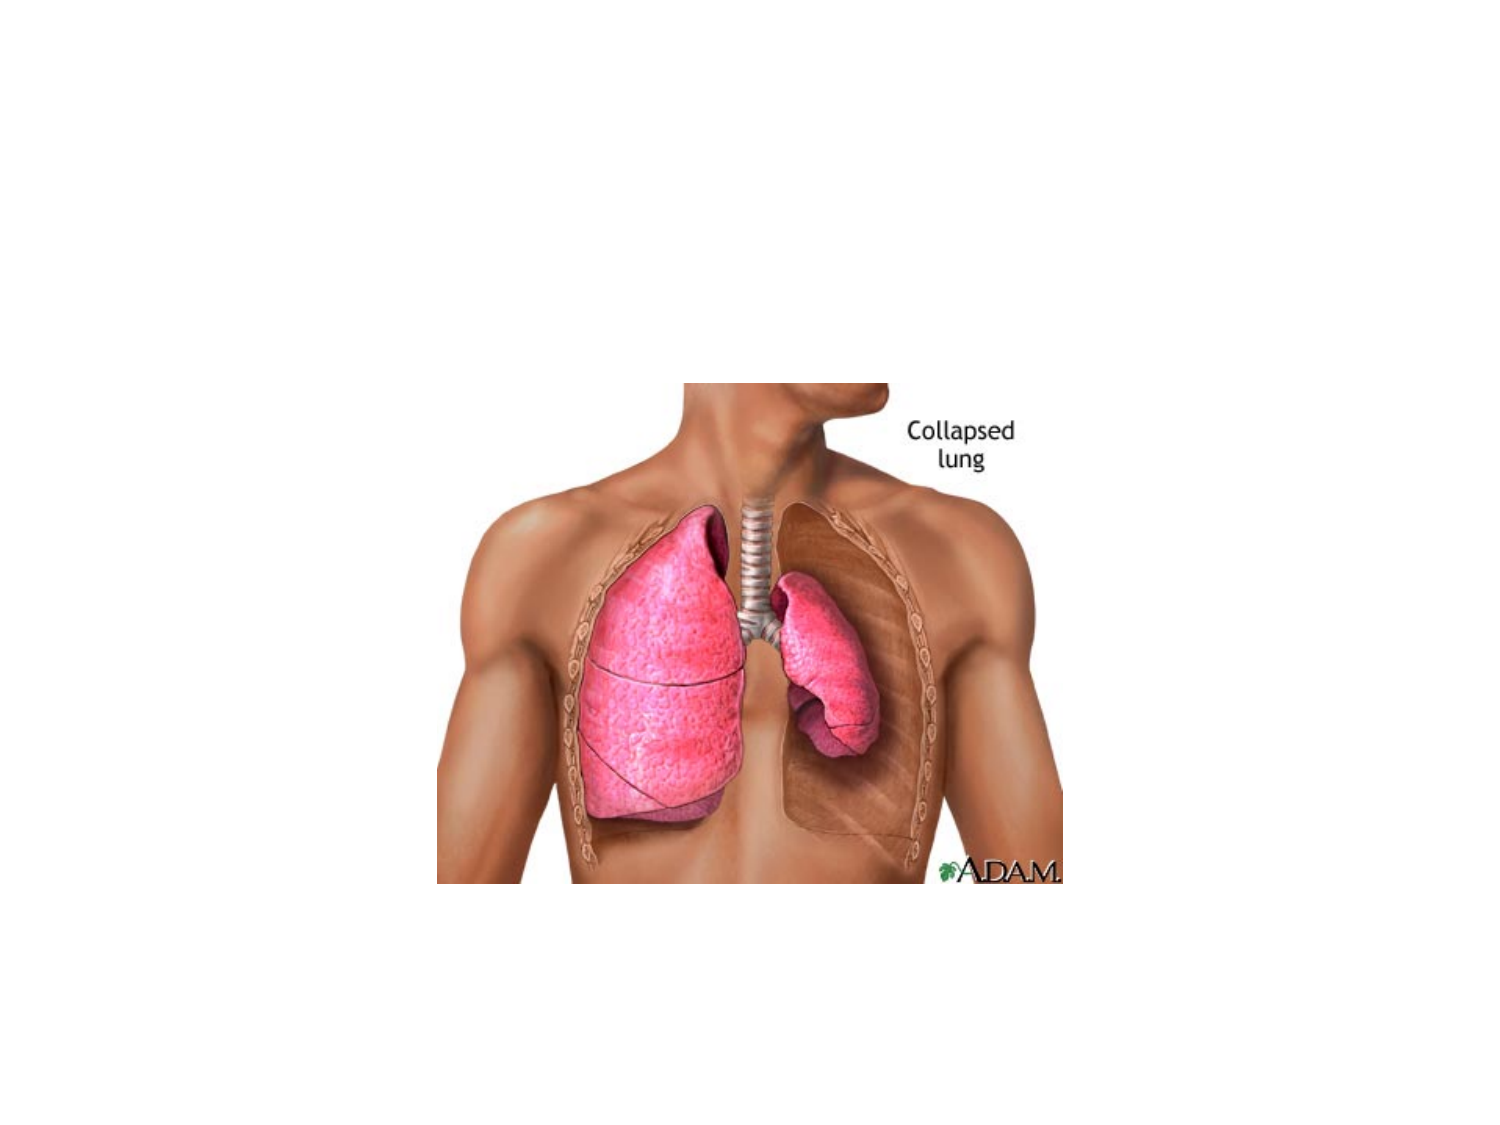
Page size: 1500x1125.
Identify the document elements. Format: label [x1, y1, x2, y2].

list [437, 383, 1063, 884]
